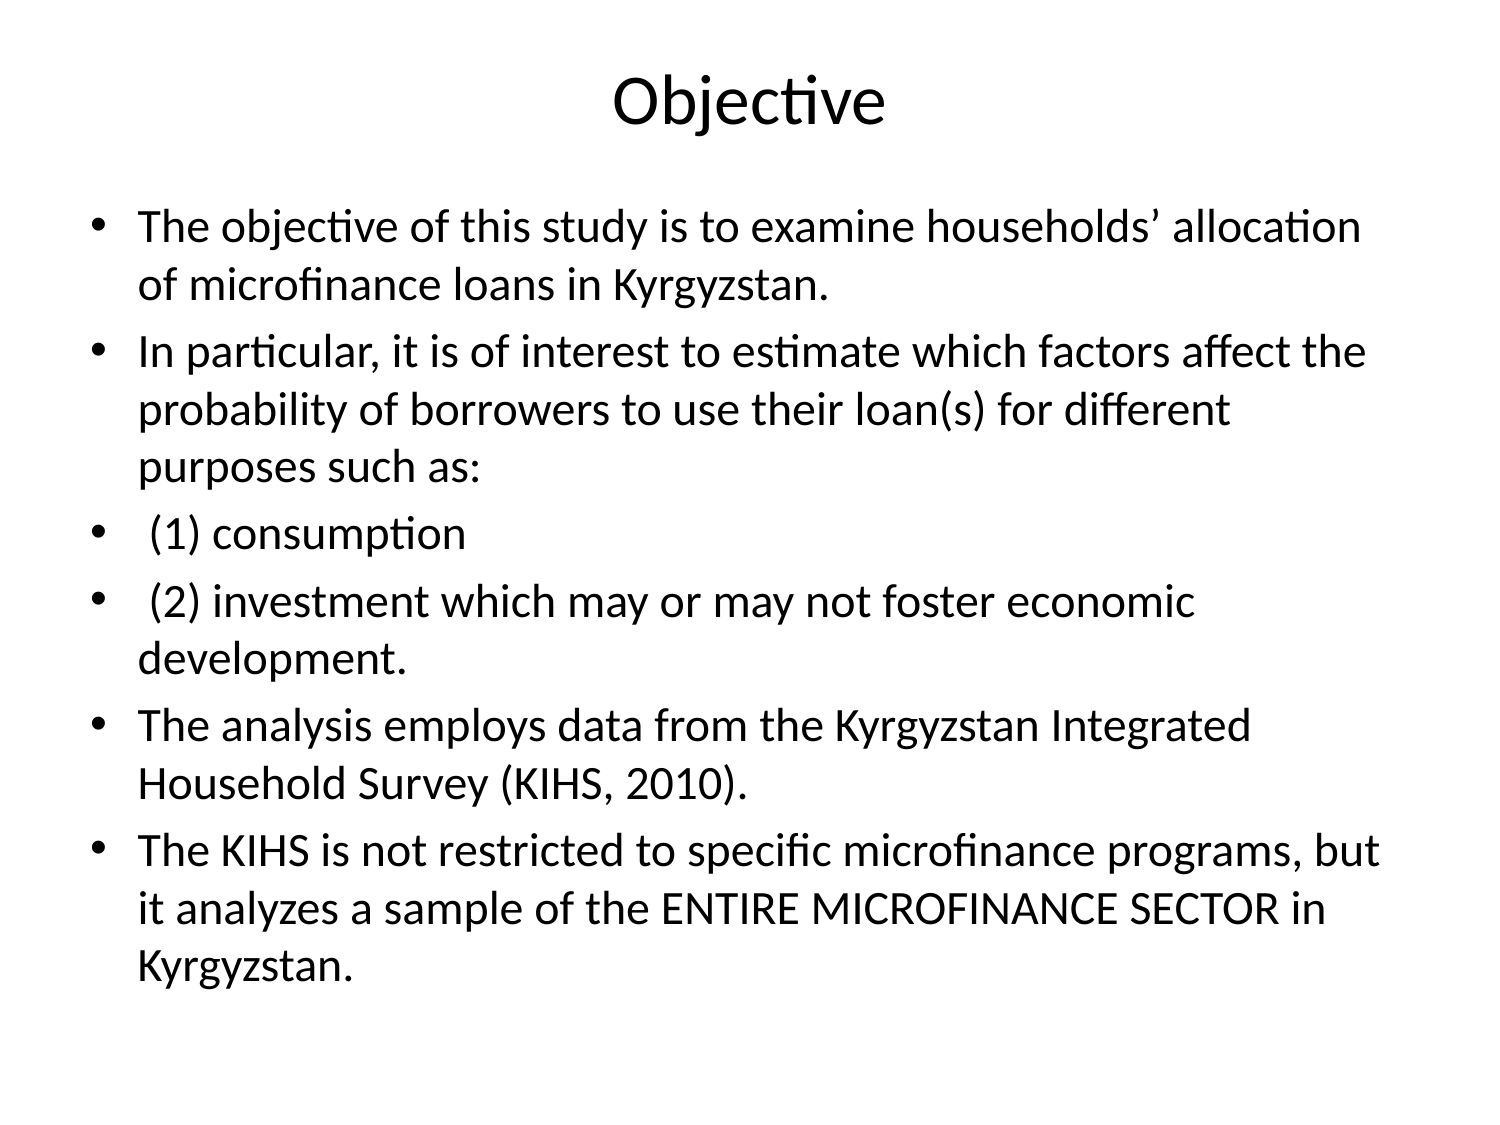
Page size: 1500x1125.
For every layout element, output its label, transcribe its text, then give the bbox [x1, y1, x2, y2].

title Objective [75, 45, 1425, 187]
list The objective of this study is to examine households’ allocation of microfinance loans in Kyrgyzstan. In particular, it is of interest to estimate which factors affect the probability of borrowers to use their loan(s) for different purposes such as: (1) consumption (2) investment which may or may not foster economic development. The analysis employs data from the Kyrgyzstan Integrated Household Survey (KIHS, 2010). The KIHS is not restricted to specific microfinance programs, but it analyzes a sample of the ENTIRE MICROFINANCE SECTOR in Kyrgyzstan. [75, 187, 1425, 1005]
